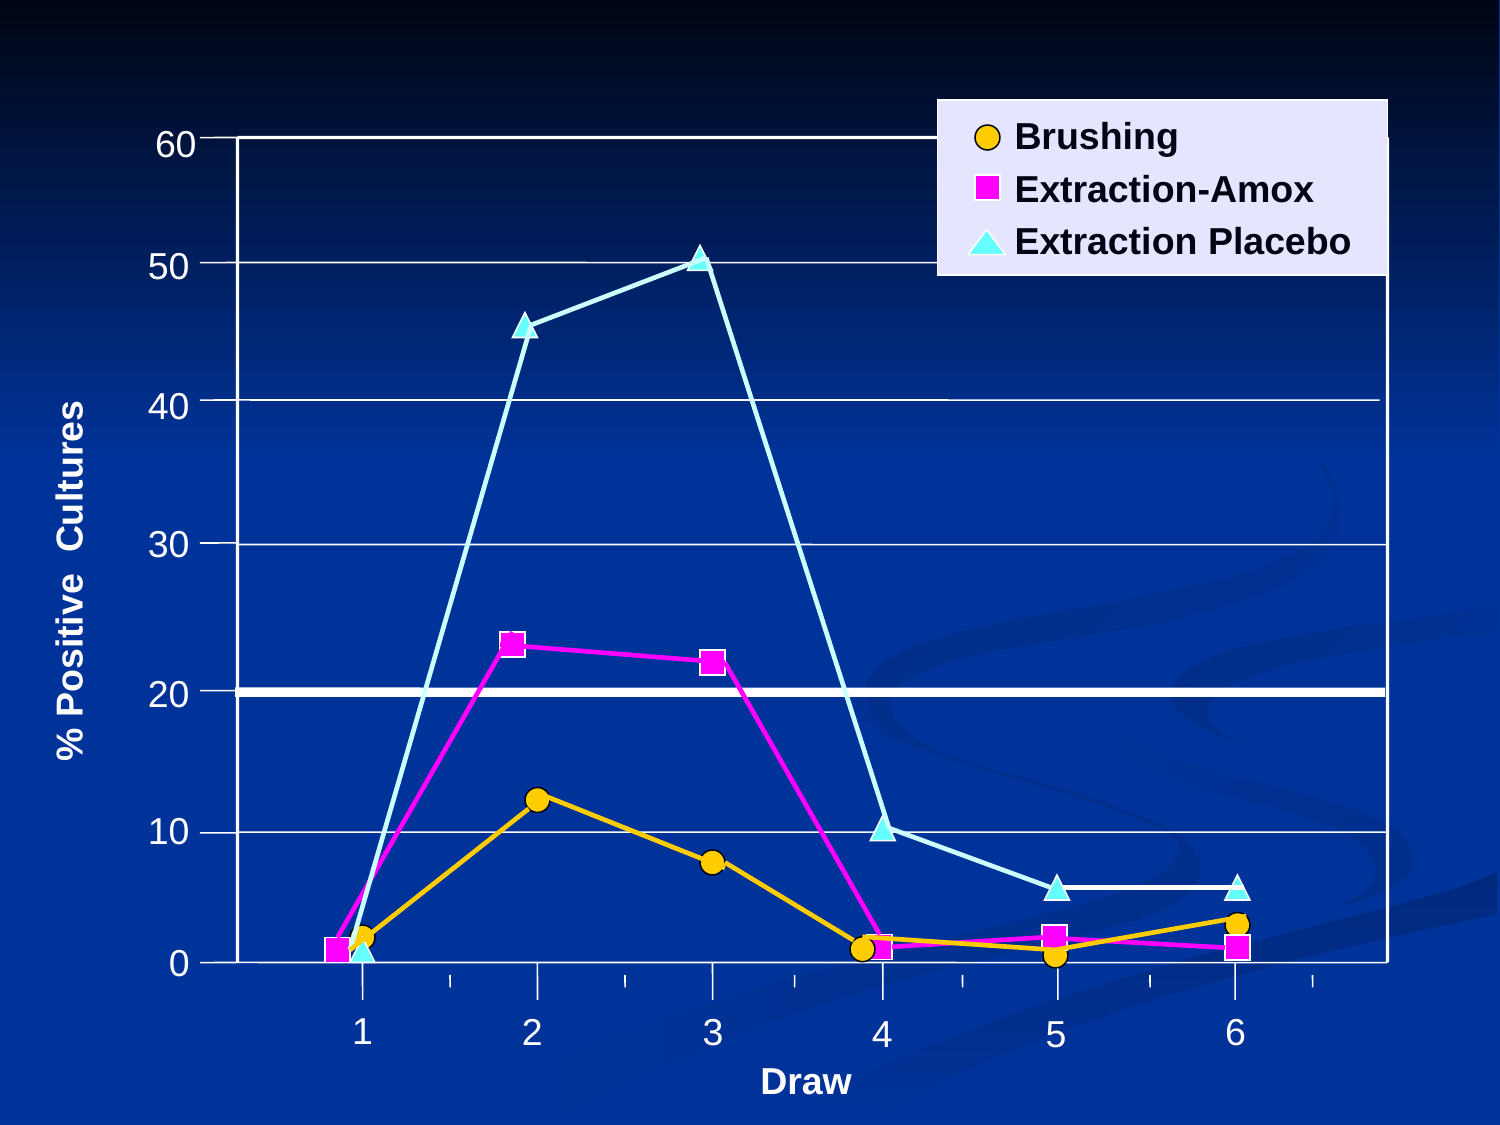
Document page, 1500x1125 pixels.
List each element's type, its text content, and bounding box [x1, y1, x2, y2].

text_box [975, 174, 999, 200]
text_box [532, 788, 537, 803]
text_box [705, 257, 890, 829]
text_box [849, 947, 871, 962]
text_box [1043, 959, 1068, 968]
text_box [937, 186, 1388, 275]
text_box [924, 125, 999, 186]
text_box [937, 99, 1388, 125]
text_box 3 [687, 1000, 739, 1049]
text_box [535, 644, 700, 663]
text_box 4 [857, 1003, 908, 1049]
text_box [1232, 875, 1243, 885]
text_box % Positive Cultures [37, 262, 113, 901]
text_box [967, 229, 999, 255]
text_box 50 [124, 235, 213, 295]
text_box 40 [124, 374, 213, 435]
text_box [729, 837, 880, 935]
text_box 2 [506, 1000, 558, 1049]
text_box [1224, 955, 1250, 961]
text_box 30 [124, 512, 213, 573]
text_box [694, 245, 705, 256]
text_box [349, 808, 529, 951]
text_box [888, 827, 1051, 888]
text_box [975, 125, 999, 150]
text_box [1224, 888, 1250, 901]
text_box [349, 324, 532, 809]
text_box Brushing Extraction-Amox Extraction Placebo [999, 104, 1388, 270]
text_box 0 [124, 931, 213, 992]
text_box 1 [312, 999, 413, 1060]
text_box 5 [1030, 1003, 1082, 1049]
text_box 6 [1210, 1000, 1261, 1061]
text_box [1042, 924, 1049, 934]
text_box 20 [124, 662, 213, 723]
text_box [535, 787, 547, 792]
text_box [324, 937, 350, 963]
text_box 60 [131, 112, 220, 173]
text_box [537, 792, 726, 869]
text_box [519, 312, 525, 323]
text_box Draw [437, 1049, 1175, 1110]
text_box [862, 936, 1049, 951]
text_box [1054, 915, 1247, 951]
text_box [1044, 875, 1070, 901]
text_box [337, 631, 344, 938]
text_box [530, 257, 704, 326]
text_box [724, 862, 854, 941]
text_box [1388, 125, 1400, 186]
text_box 10 [124, 799, 213, 860]
